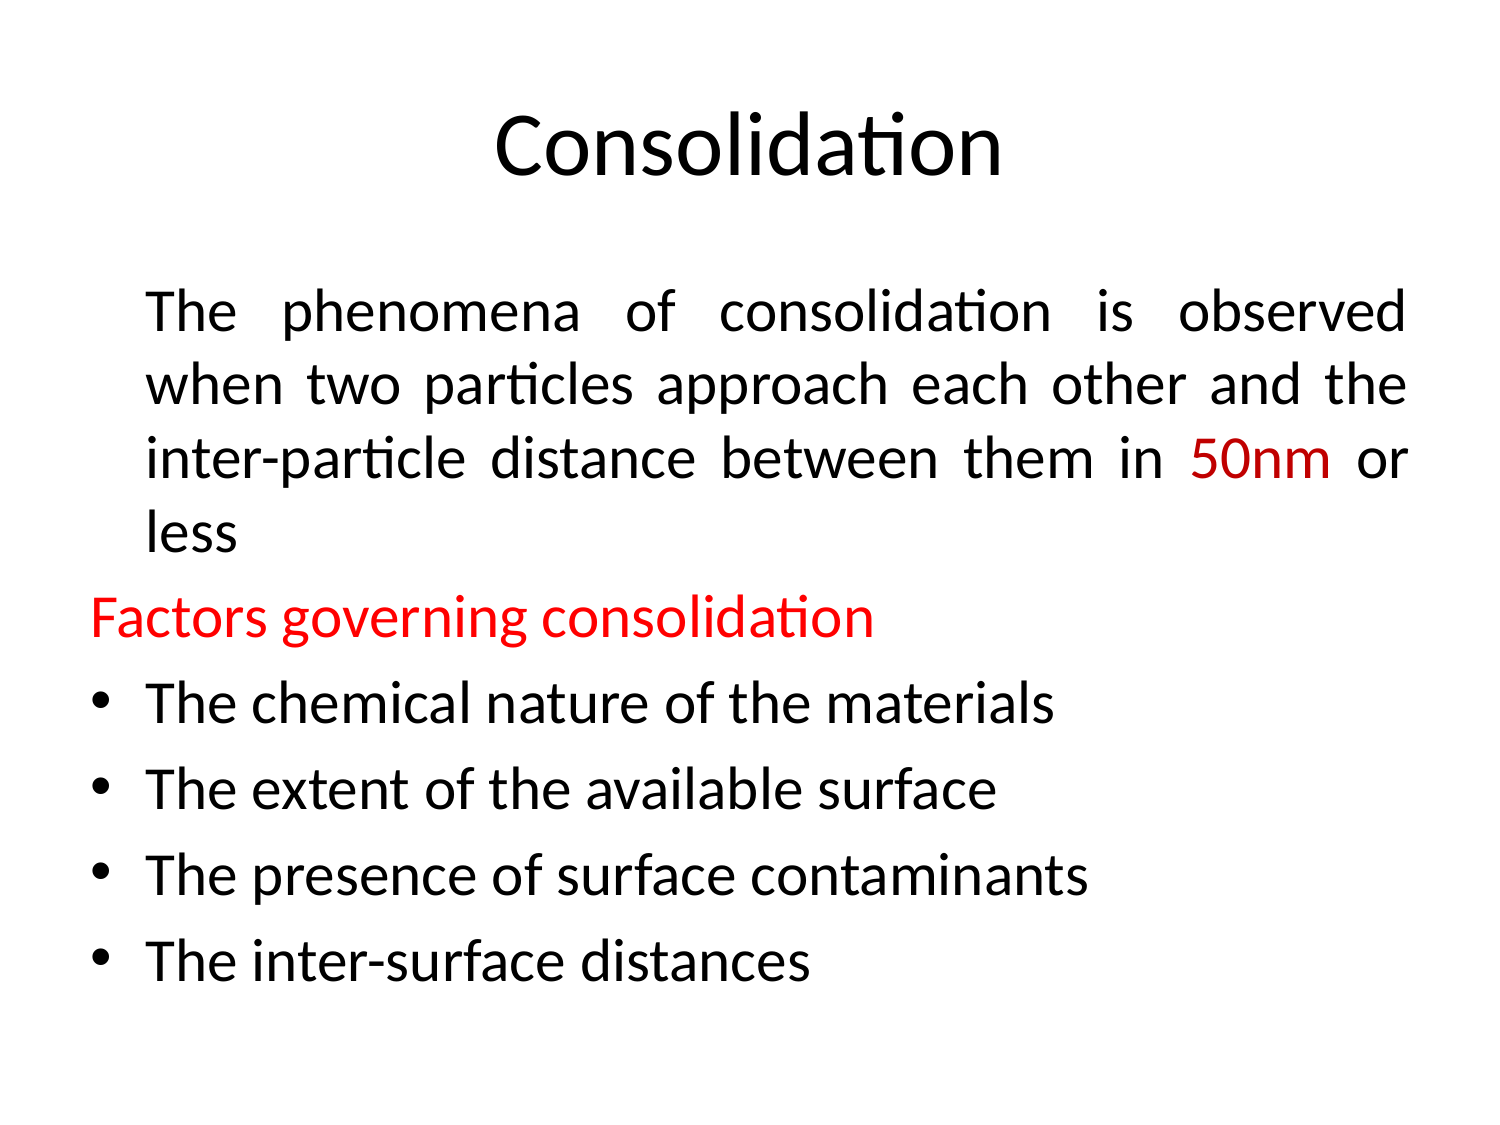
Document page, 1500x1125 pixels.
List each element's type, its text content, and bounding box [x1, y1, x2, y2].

list The phenomena of consolidation is observed when two particles approach each other and the inter-particle distance between them in 50nm or less Factors governing consolidation The chemical nature of the materials The extent of the available surface The presence of surface contaminants The inter-surface distances [75, 262, 1425, 1005]
title Consolidation [75, 45, 1425, 233]
